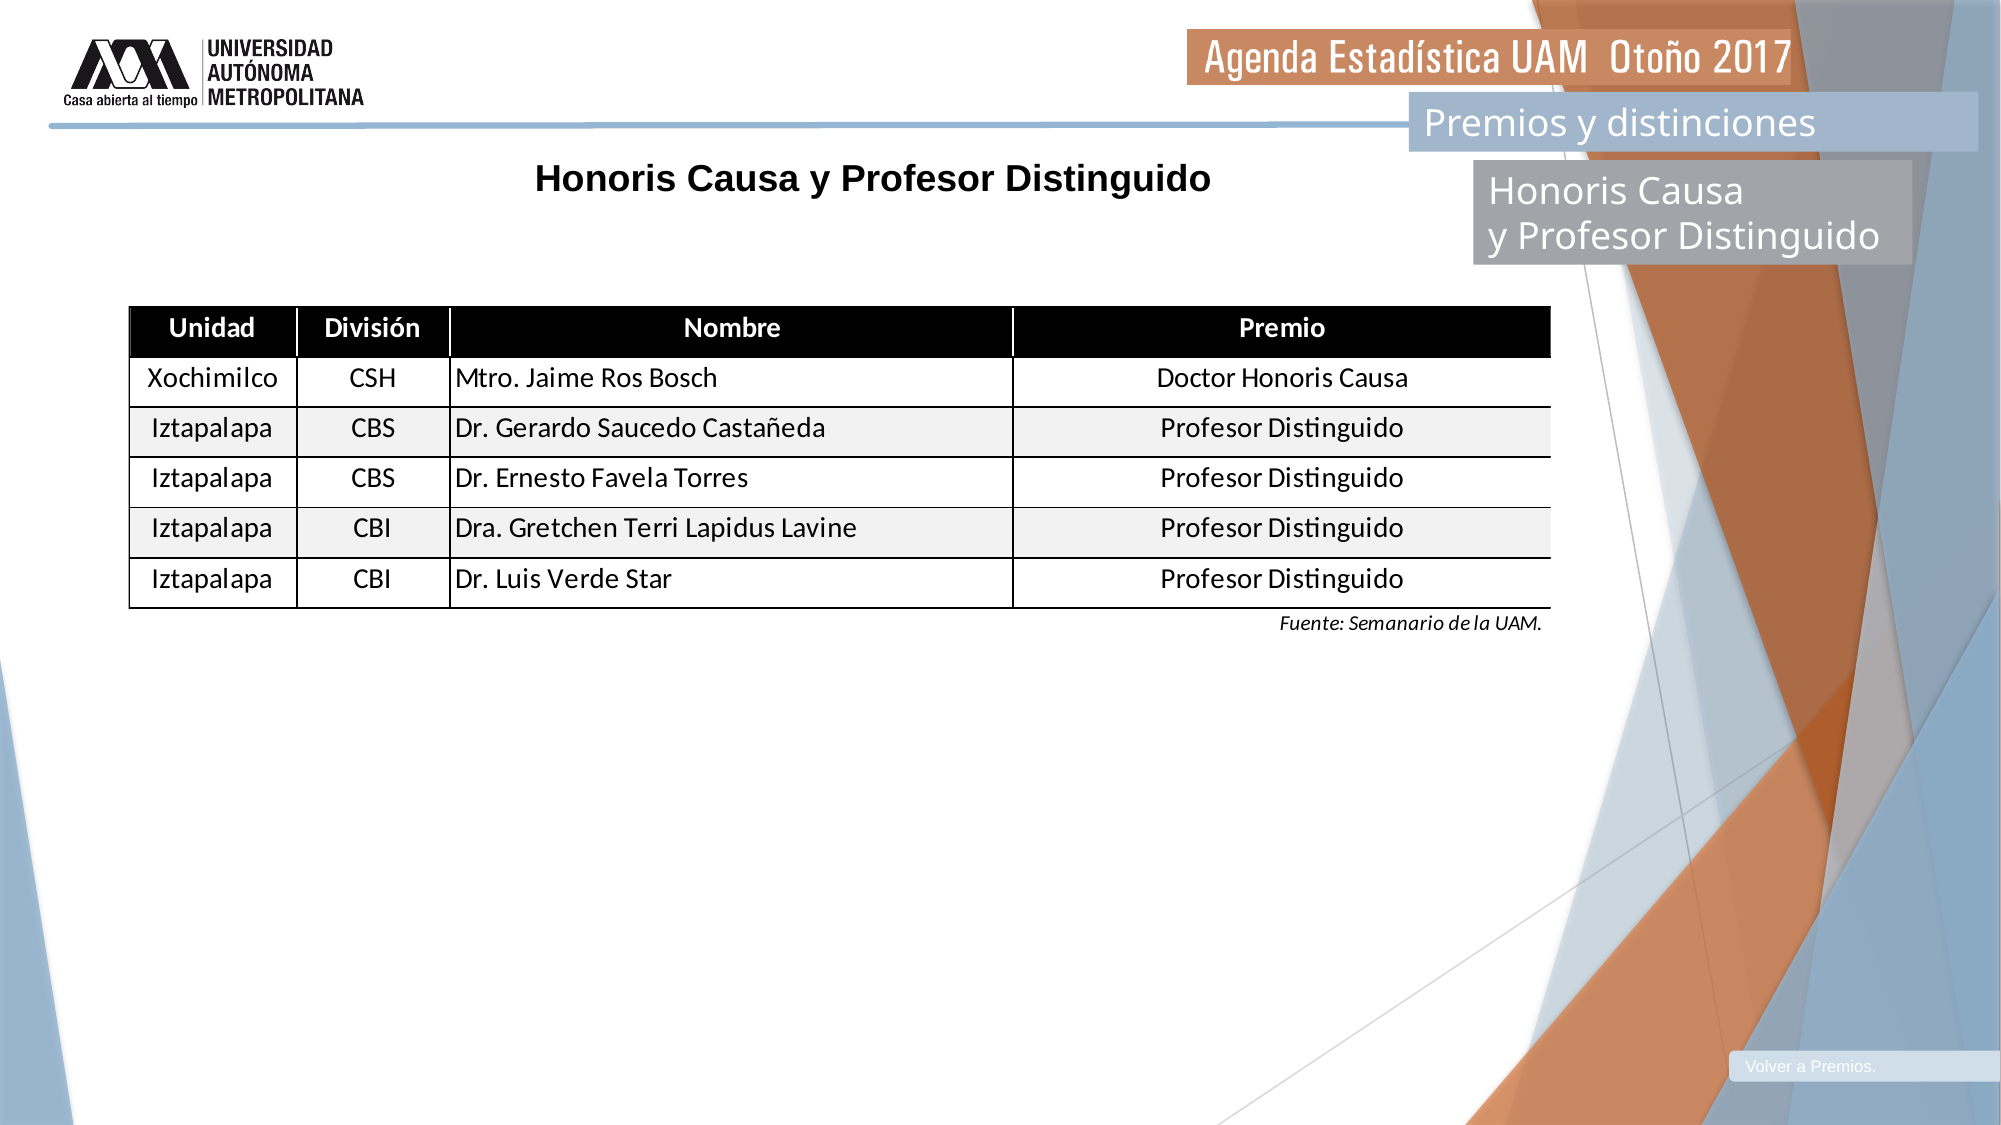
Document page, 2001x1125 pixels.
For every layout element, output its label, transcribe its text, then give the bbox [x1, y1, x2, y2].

text_box Honoris Causa y Profesor Distinguido [487, 146, 1260, 207]
picture [127, 305, 1554, 649]
picture [63, 39, 365, 108]
picture [1186, 28, 1792, 85]
text_box Honoris Causa y Profesor Distinguido [1473, 160, 1913, 265]
text_box Volver a Premios. [1727, 1049, 2000, 1084]
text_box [50, 123, 1452, 127]
text_box Premios y distinciones [1408, 91, 1979, 152]
